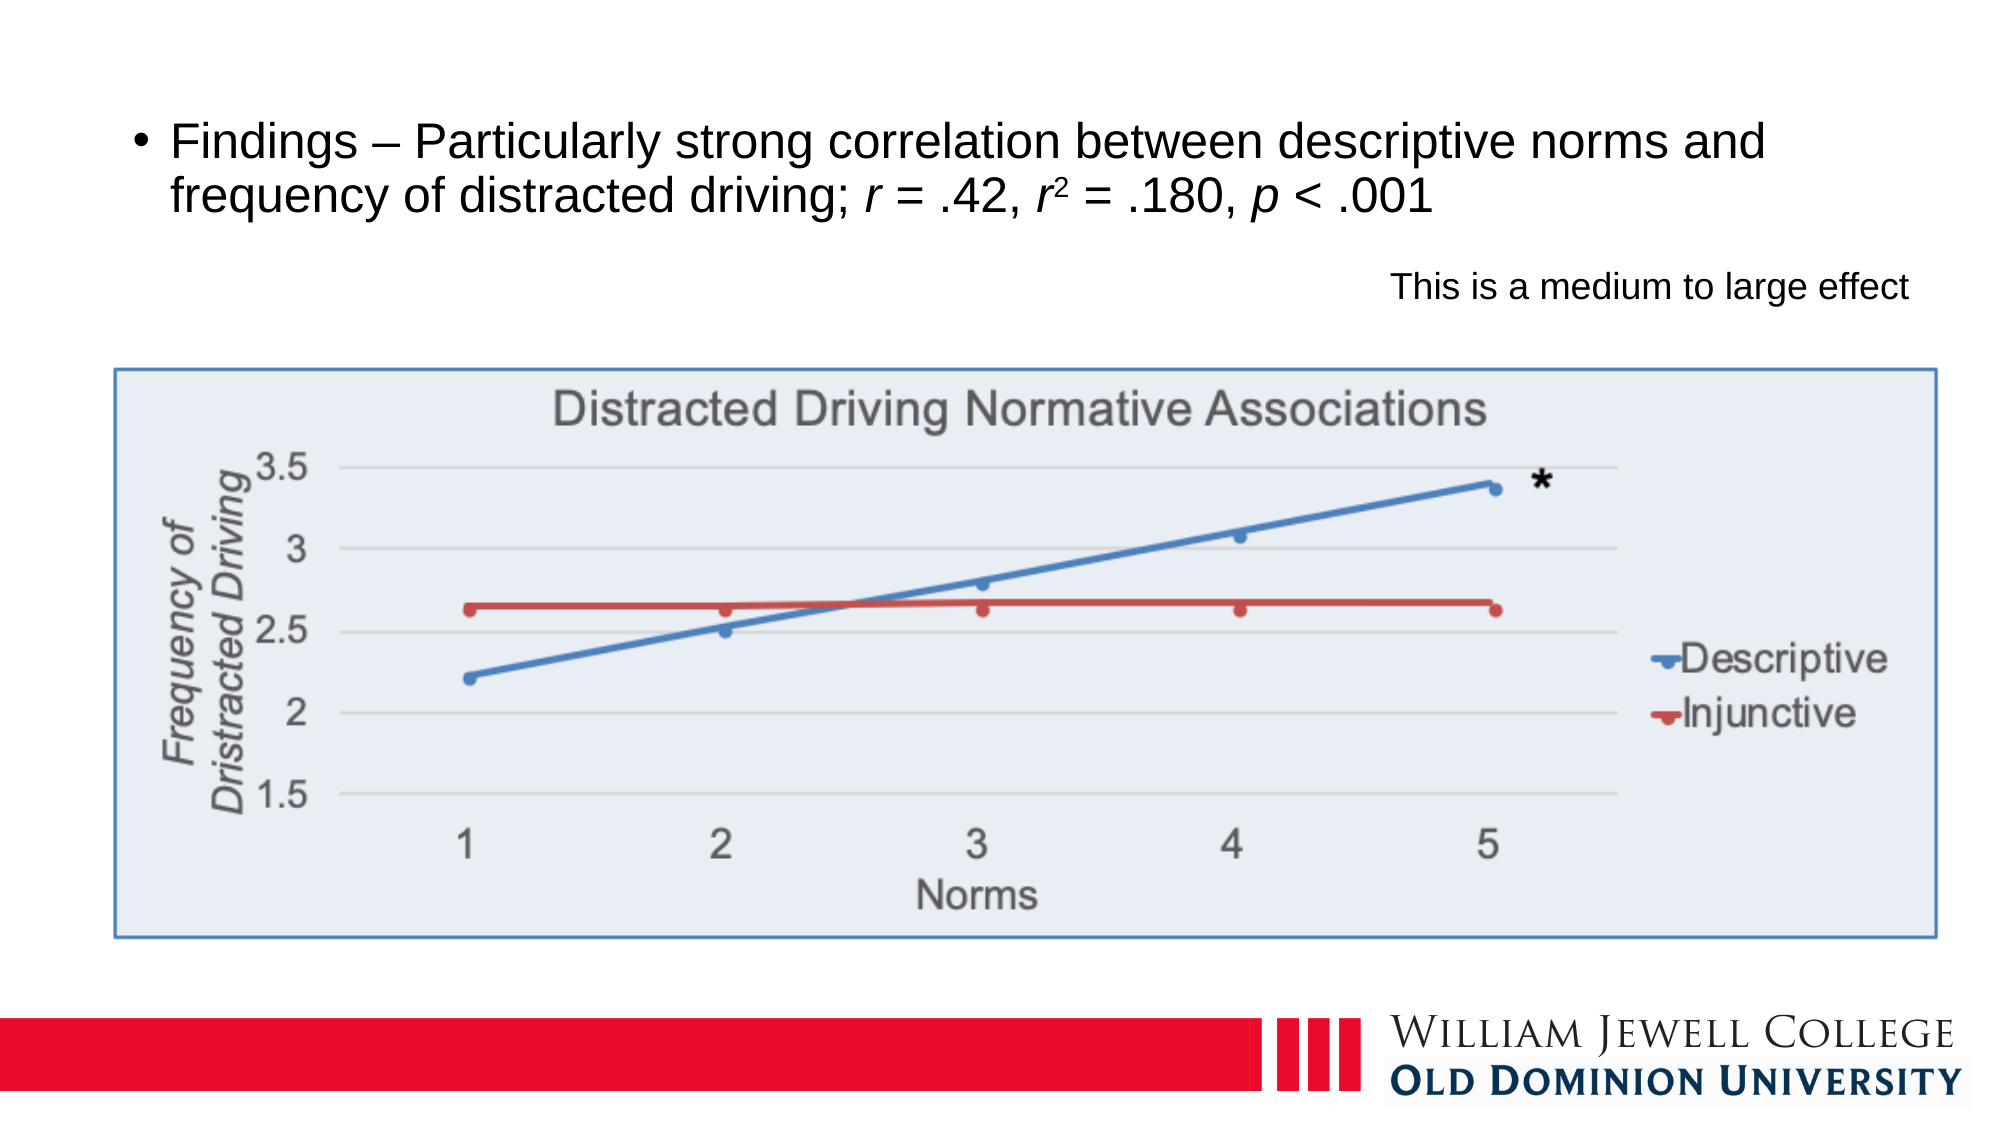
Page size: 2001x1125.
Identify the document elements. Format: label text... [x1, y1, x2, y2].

picture [0, 0, 2001, 1125]
list Findings – Particularly strong correlation between descriptive norms and frequency of distracted driving; r = .42, r2 = .180, p < .001 [117, 108, 1843, 250]
text_box This is a medium to large effect [1374, 254, 1925, 315]
